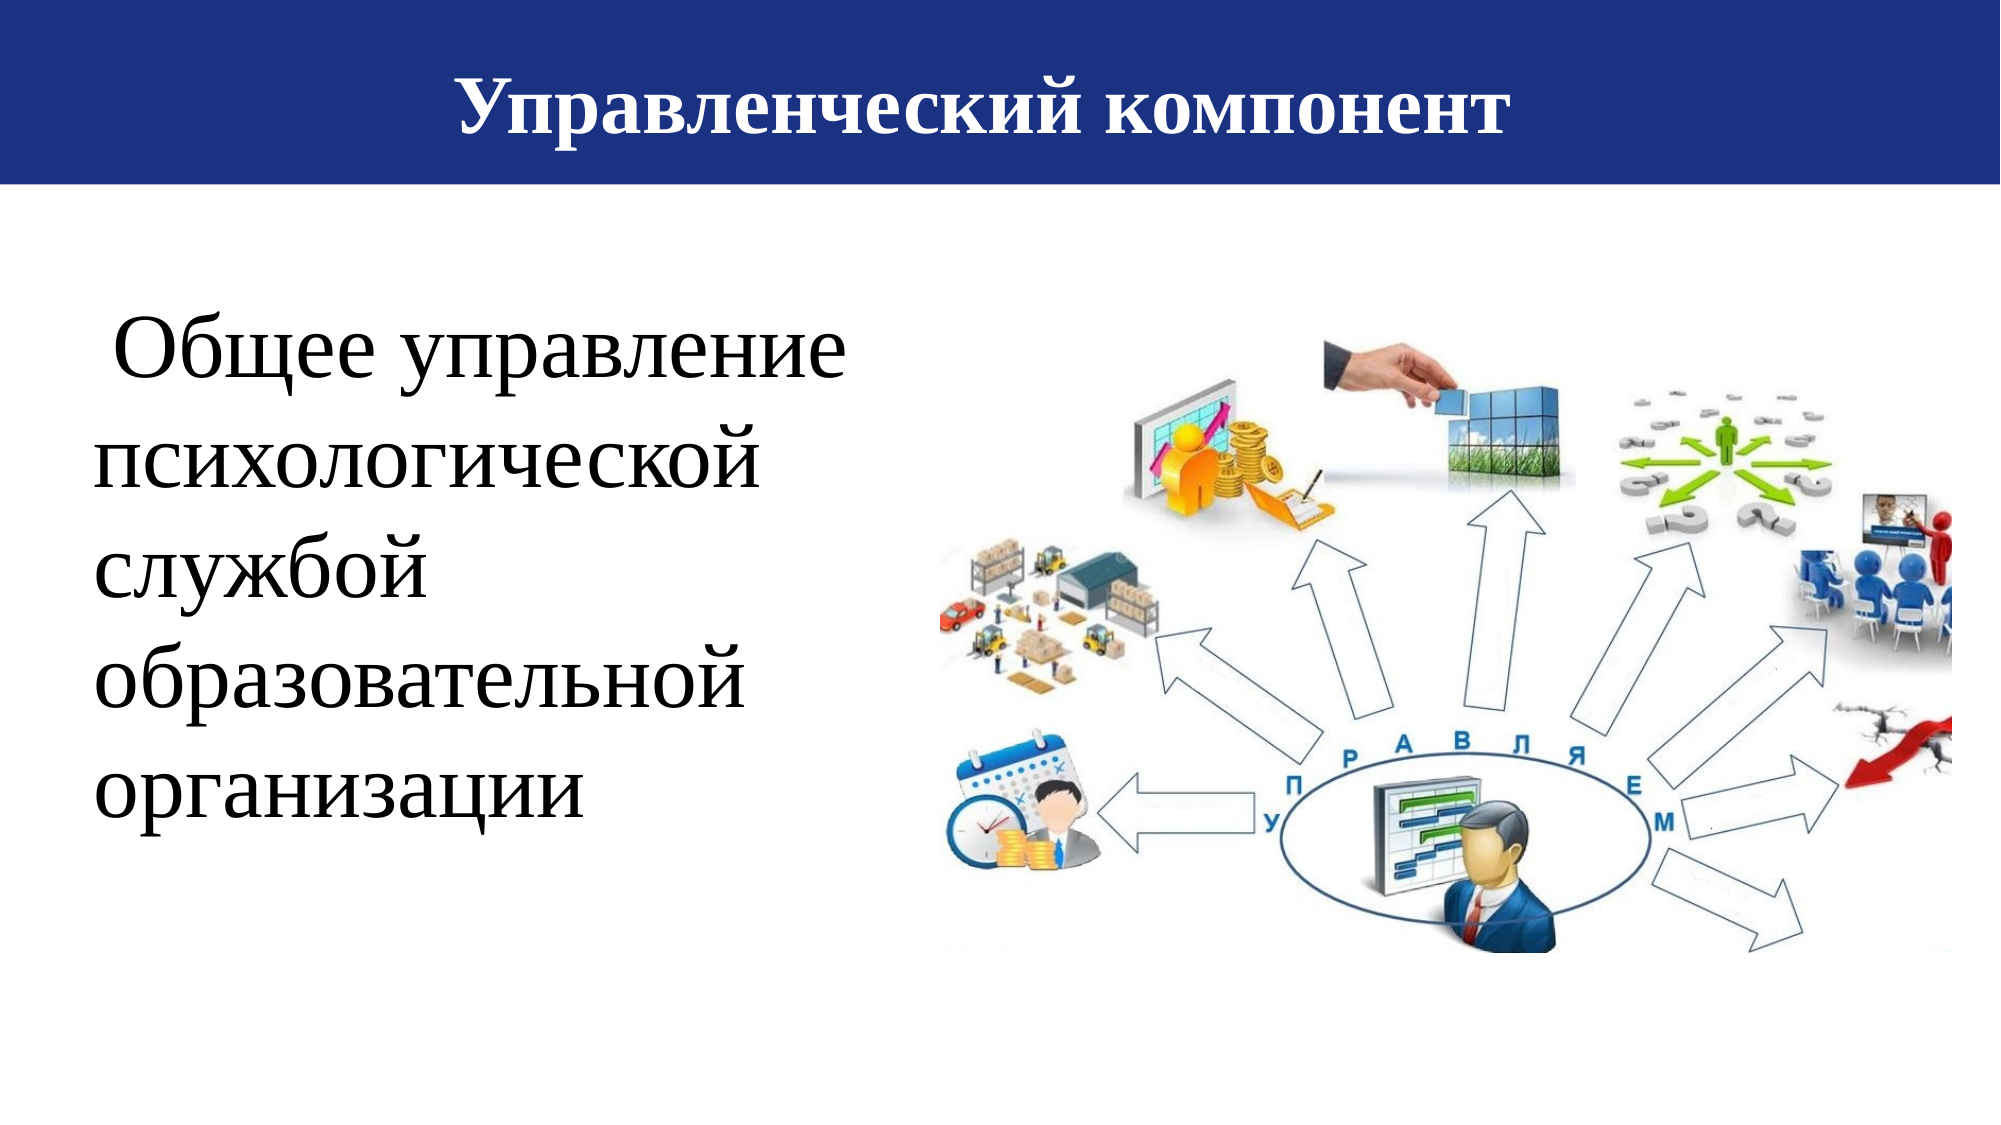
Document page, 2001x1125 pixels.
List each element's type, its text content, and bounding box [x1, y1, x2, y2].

text_box Общее управление психологической службой образовательной организации [78, 278, 906, 844]
picture [940, 325, 1952, 953]
text_box Управленческий компонент [55, 42, 1910, 158]
text_box [0, 0, 2000, 185]
